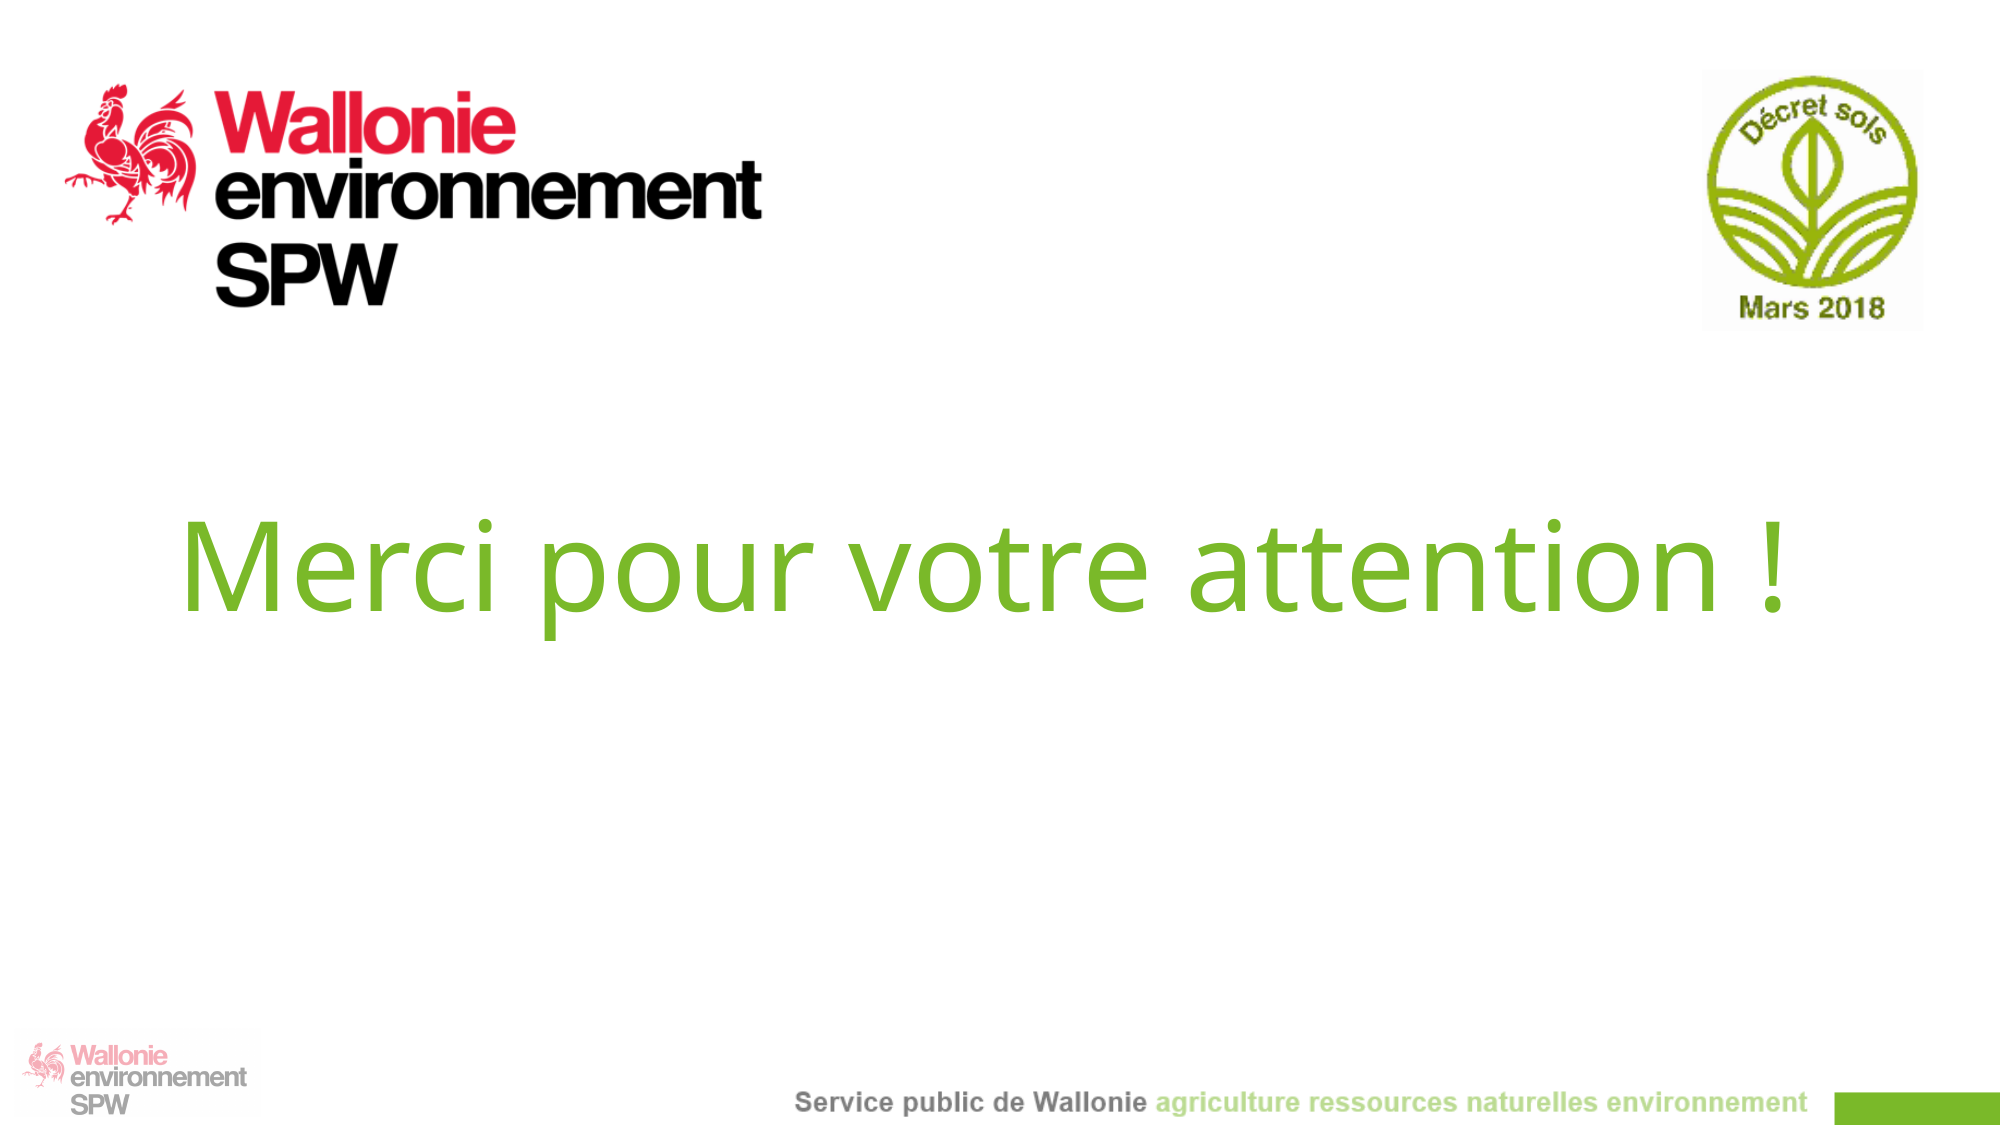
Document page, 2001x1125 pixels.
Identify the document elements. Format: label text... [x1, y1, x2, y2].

text_box Merci pour votre attention ! [134, 481, 1866, 643]
picture [1814, 1009, 2000, 1125]
picture [1702, 67, 1927, 331]
picture [40, 40, 806, 314]
